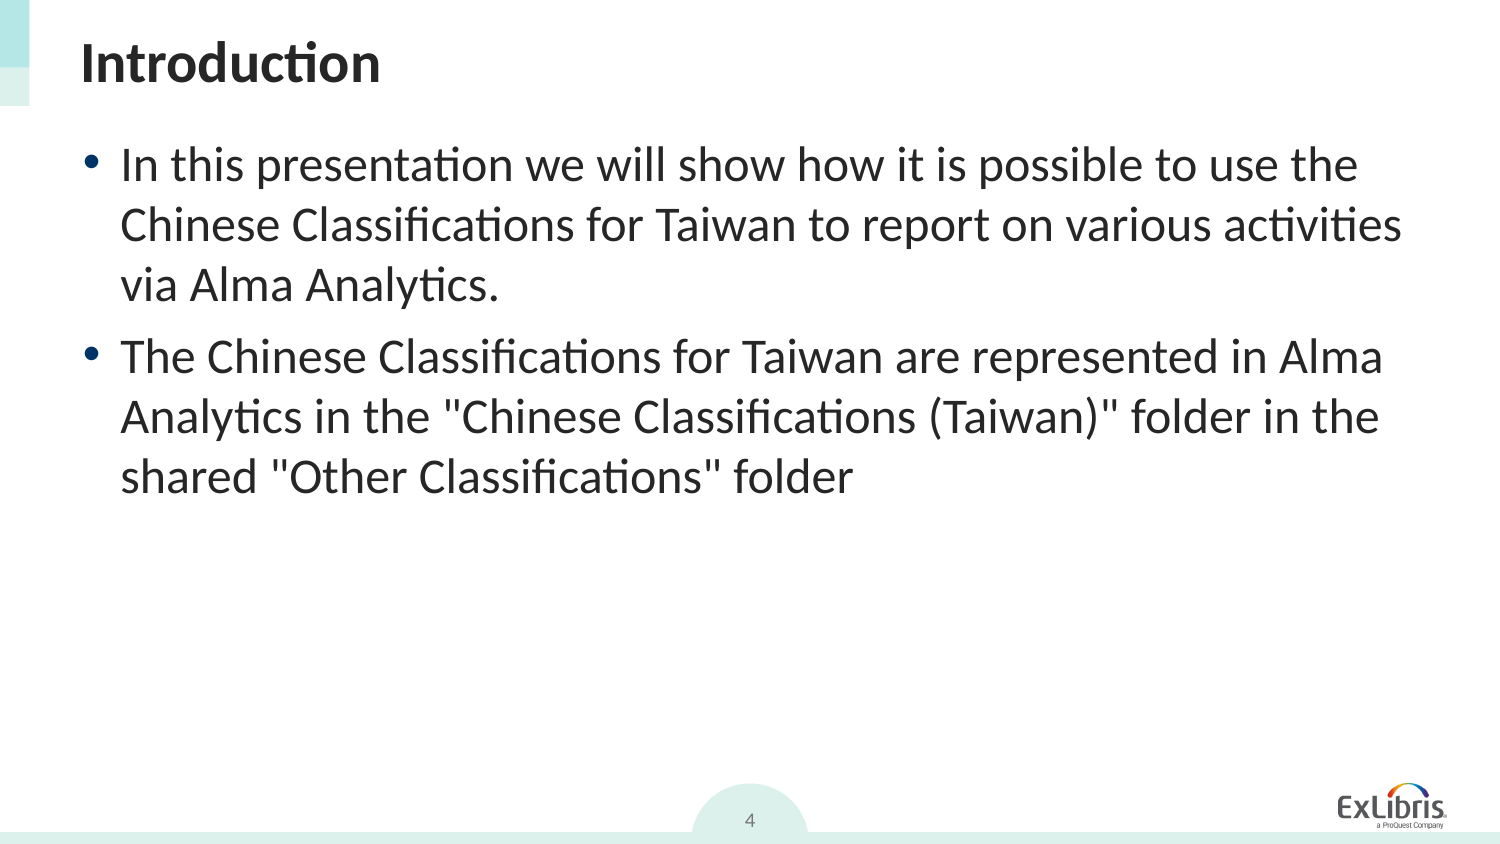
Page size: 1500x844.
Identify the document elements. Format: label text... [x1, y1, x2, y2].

title Introduction [64, 11, 1447, 107]
slide_number 4 [705, 789, 795, 844]
picture [1338, 783, 1447, 829]
list In this presentation we will show how it is possible to use the Chinese Classifications for Taiwan to report on various activities via Alma Analytics. The Chinese Classifications for Taiwan are represented in Alma Analytics in the "Chinese Classifications (Taiwan)" folder in the shared "Other Classifications" folder [67, 123, 1427, 718]
